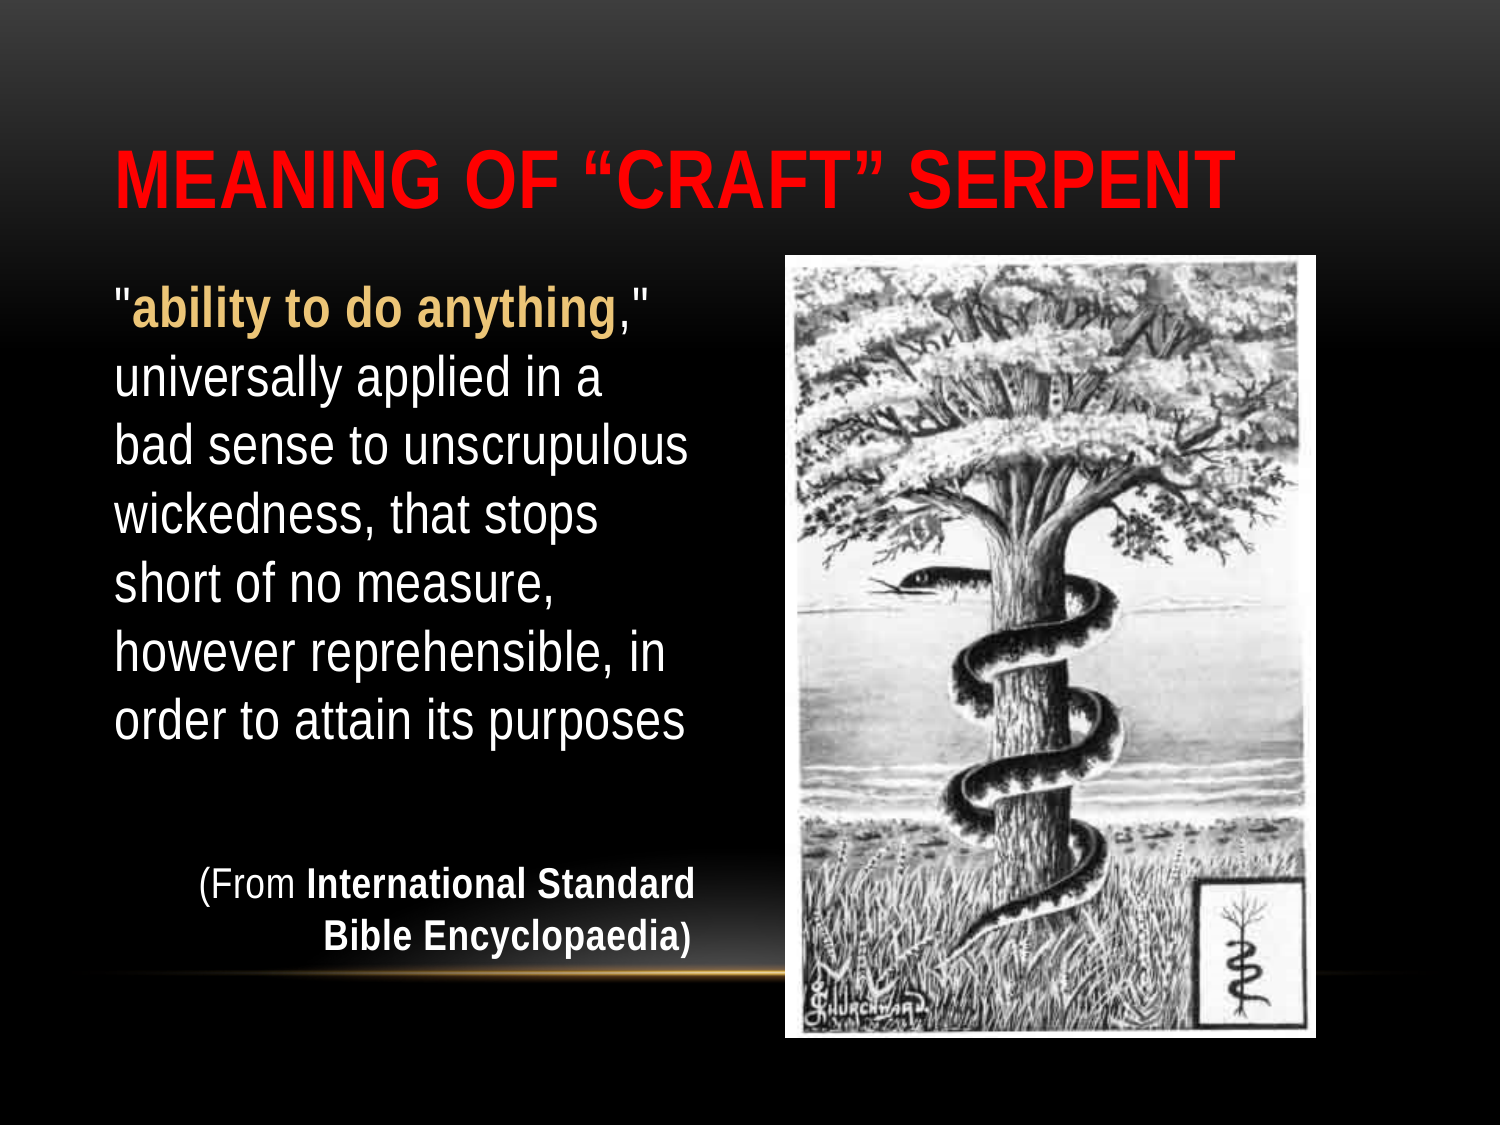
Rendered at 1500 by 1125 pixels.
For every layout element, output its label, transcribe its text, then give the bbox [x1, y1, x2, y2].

list "ability to do anything," universally applied in a bad sense to unscrupulous wickedness, that stops short of no measure, however reprehensible, in order to attain its purposes (From International Standard Bible Encyclopaedia) [99, 262, 713, 1038]
picture [0, 0, 1500, 1125]
title Meaning of “Craft” serpent [99, 45, 1400, 233]
